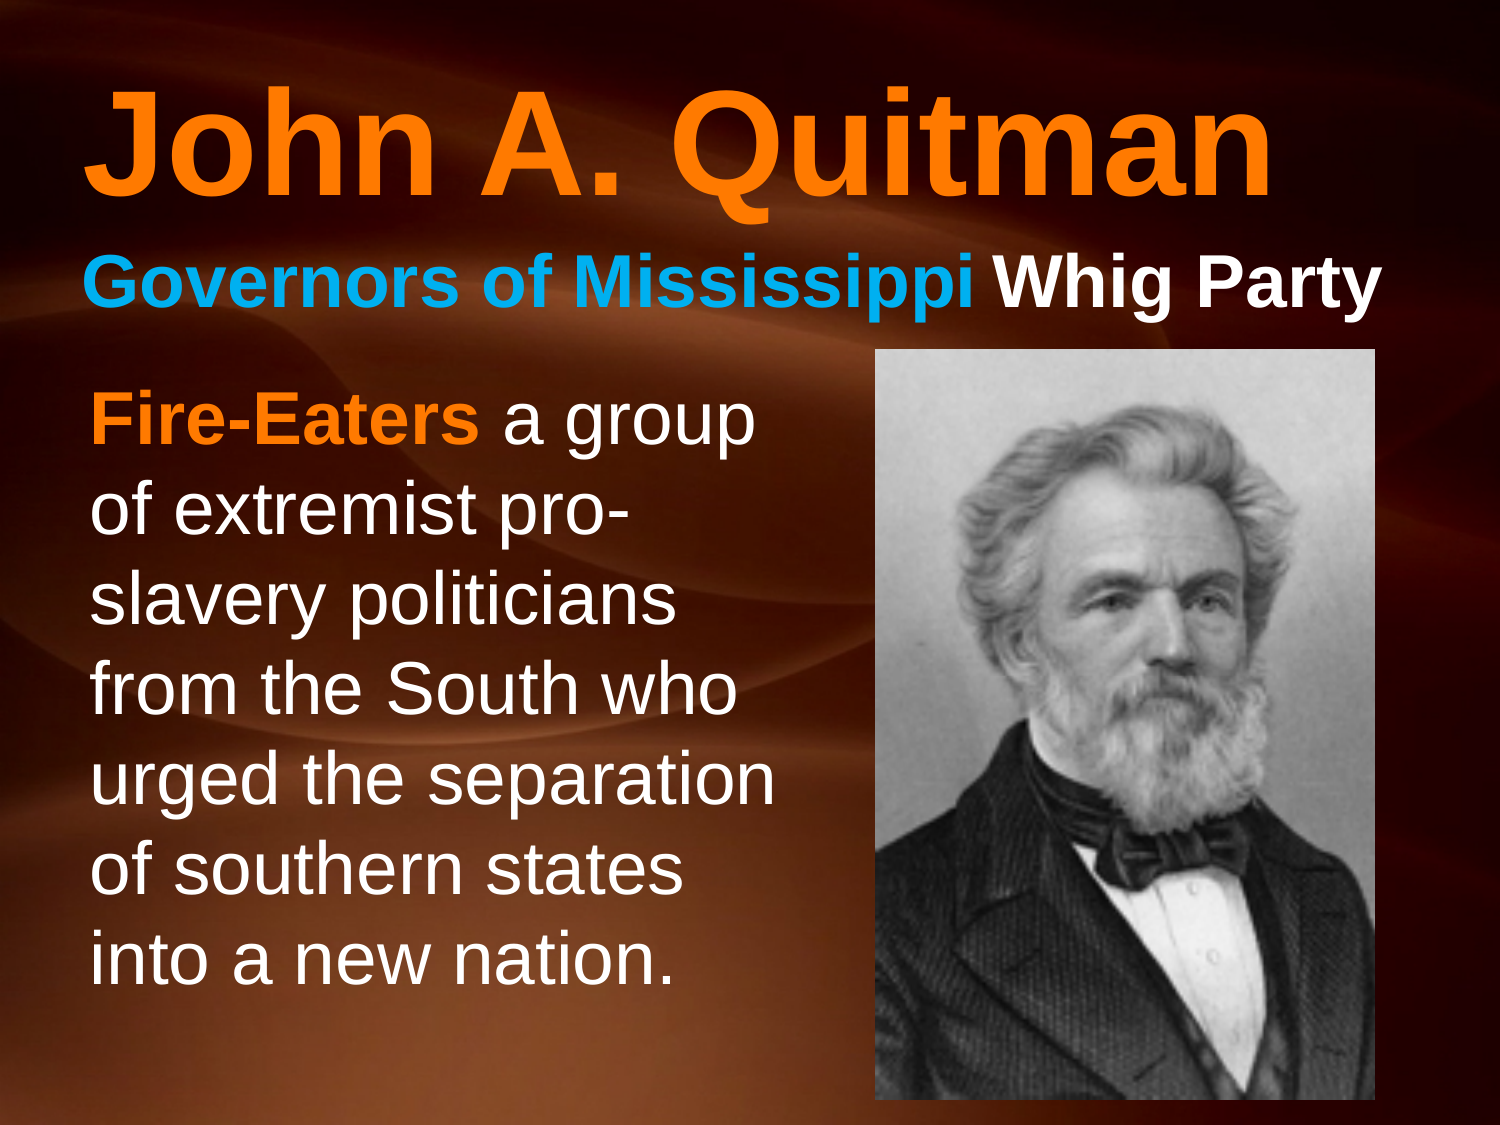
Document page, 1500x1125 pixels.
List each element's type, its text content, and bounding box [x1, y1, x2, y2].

text_box John A. Quitman [67, 37, 1294, 224]
picture [0, 0, 1500, 1125]
text_box Fire-Eaters a group of extremist pro-slavery politicians from the South who urged the separation of southern states into a new nation. [74, 362, 825, 1008]
text_box Governors of Mississippi [67, 224, 993, 330]
text_box Whig Party [993, 224, 1420, 330]
